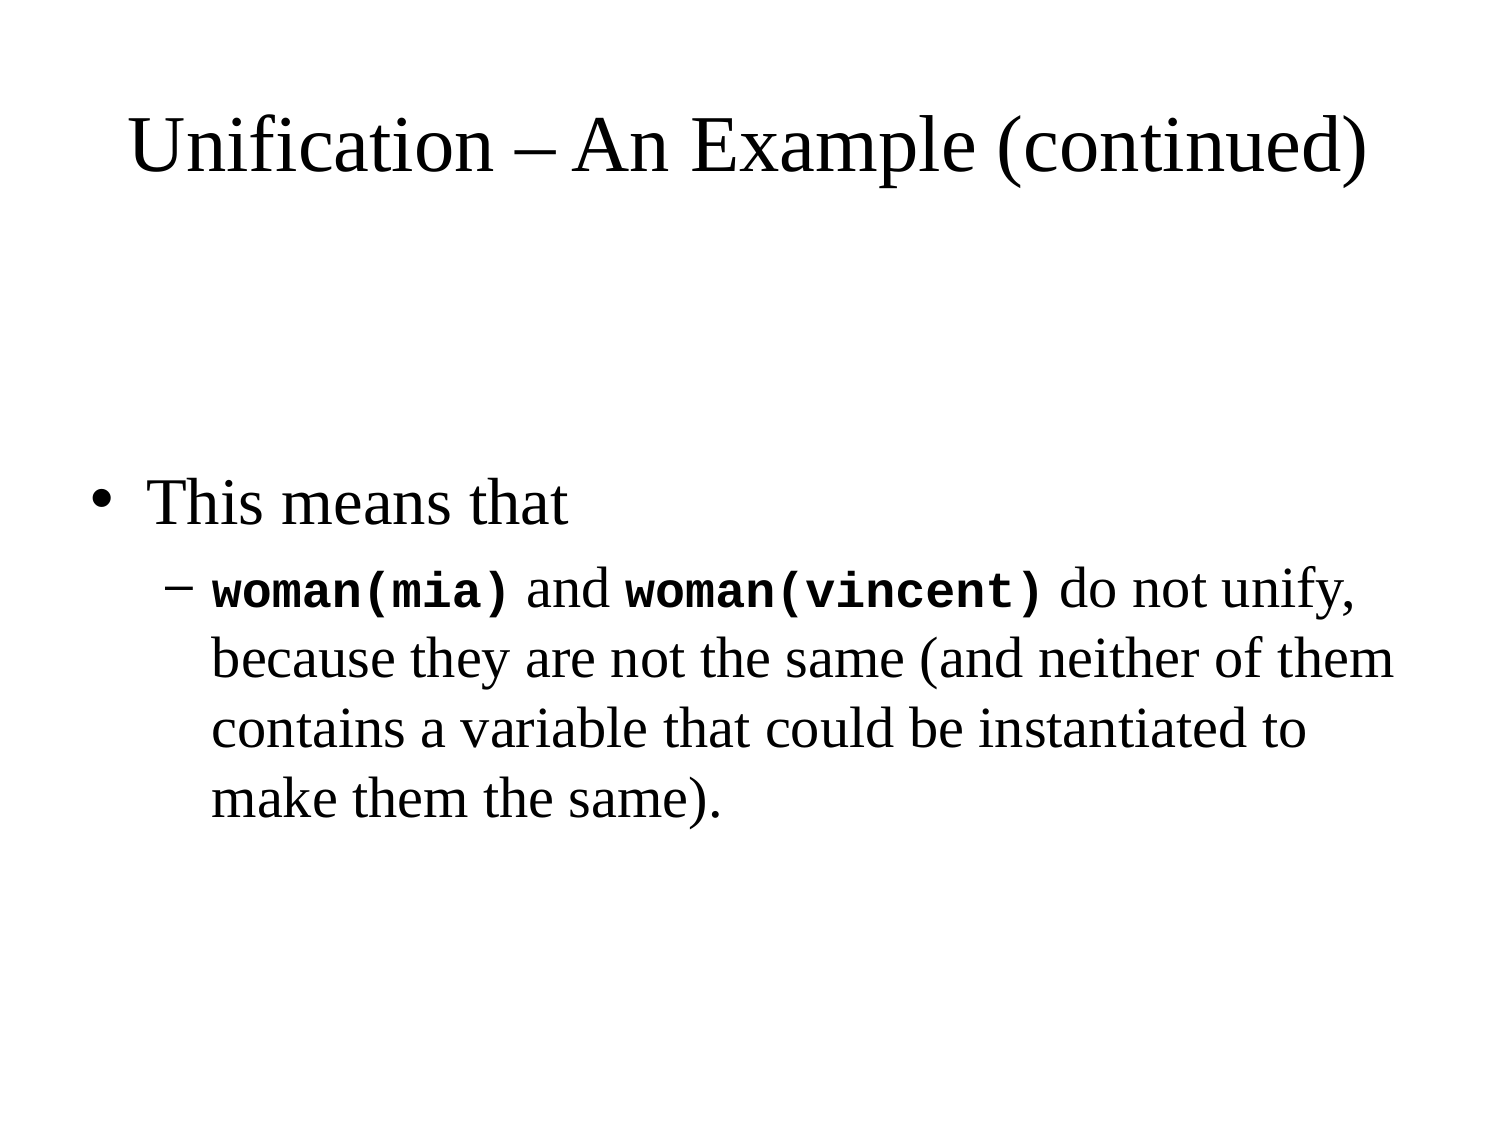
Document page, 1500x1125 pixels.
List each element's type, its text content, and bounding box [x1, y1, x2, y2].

title Unification – An Example (continued) [75, 45, 1425, 233]
list This means that woman(mia) and woman(vincent) do not unify, because they are not the same (and neither of them contains a variable that could be instantiated to make them the same). [75, 450, 1425, 875]
